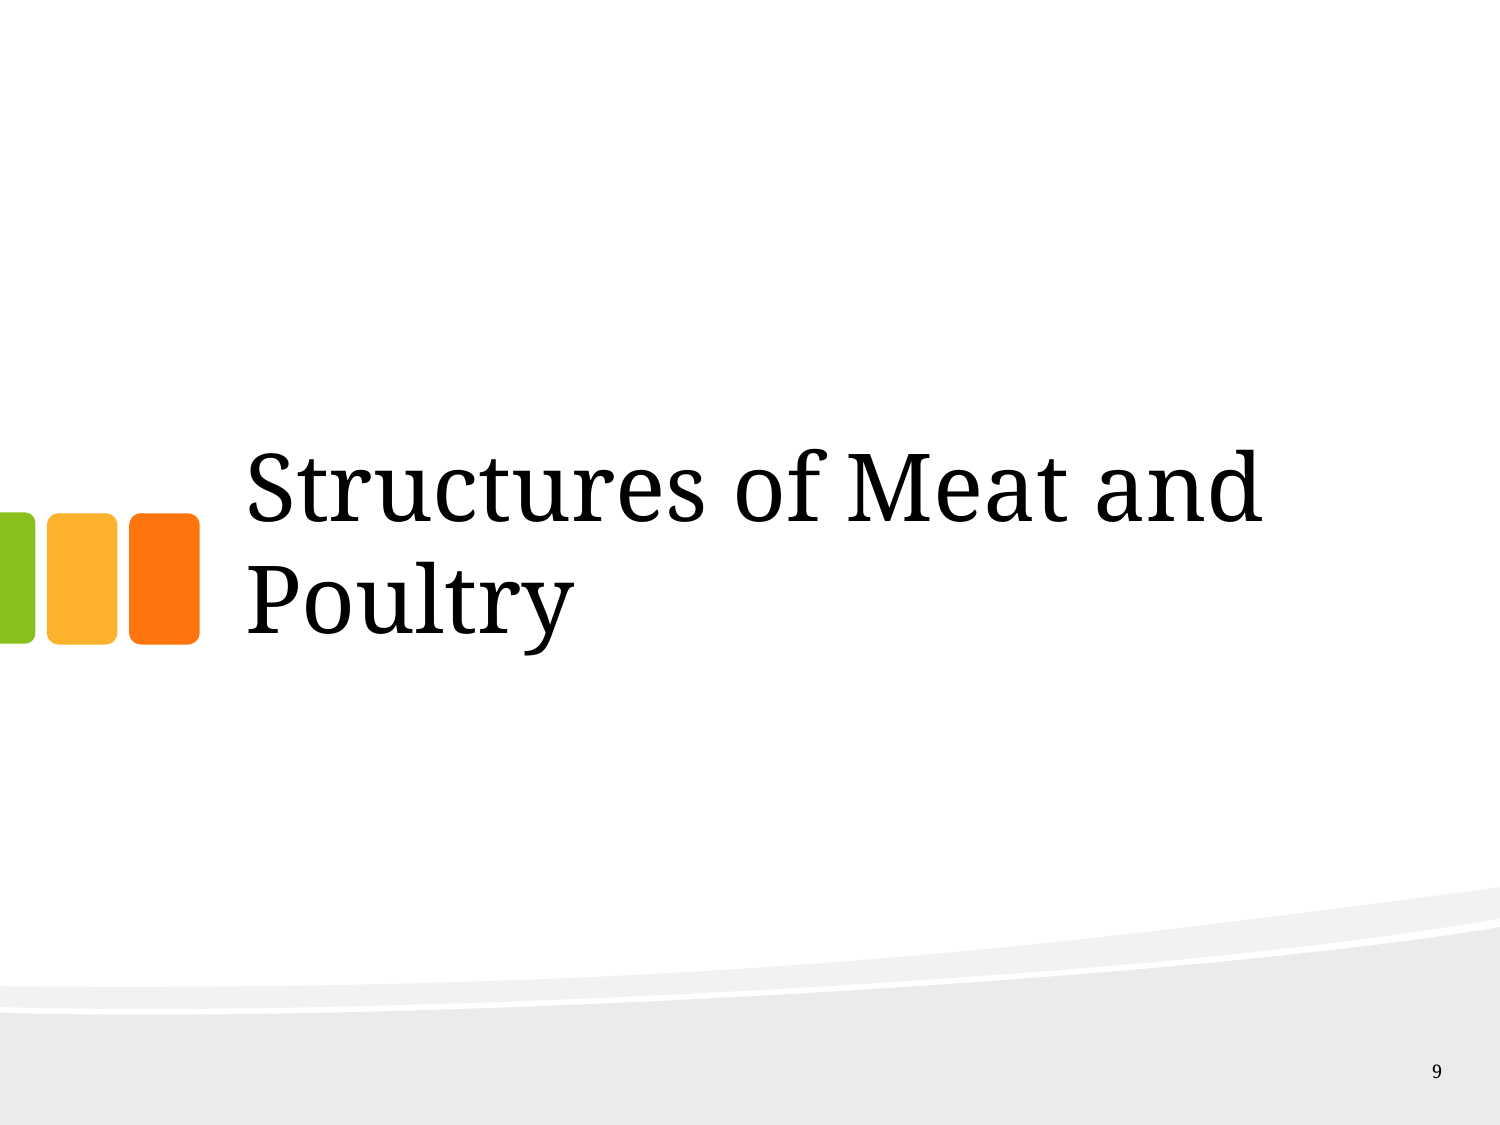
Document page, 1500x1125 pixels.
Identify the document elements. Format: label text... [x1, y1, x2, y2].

title Structures of Meat and Poultry [225, 317, 1350, 663]
slide_number 9 [1362, 1057, 1463, 1088]
